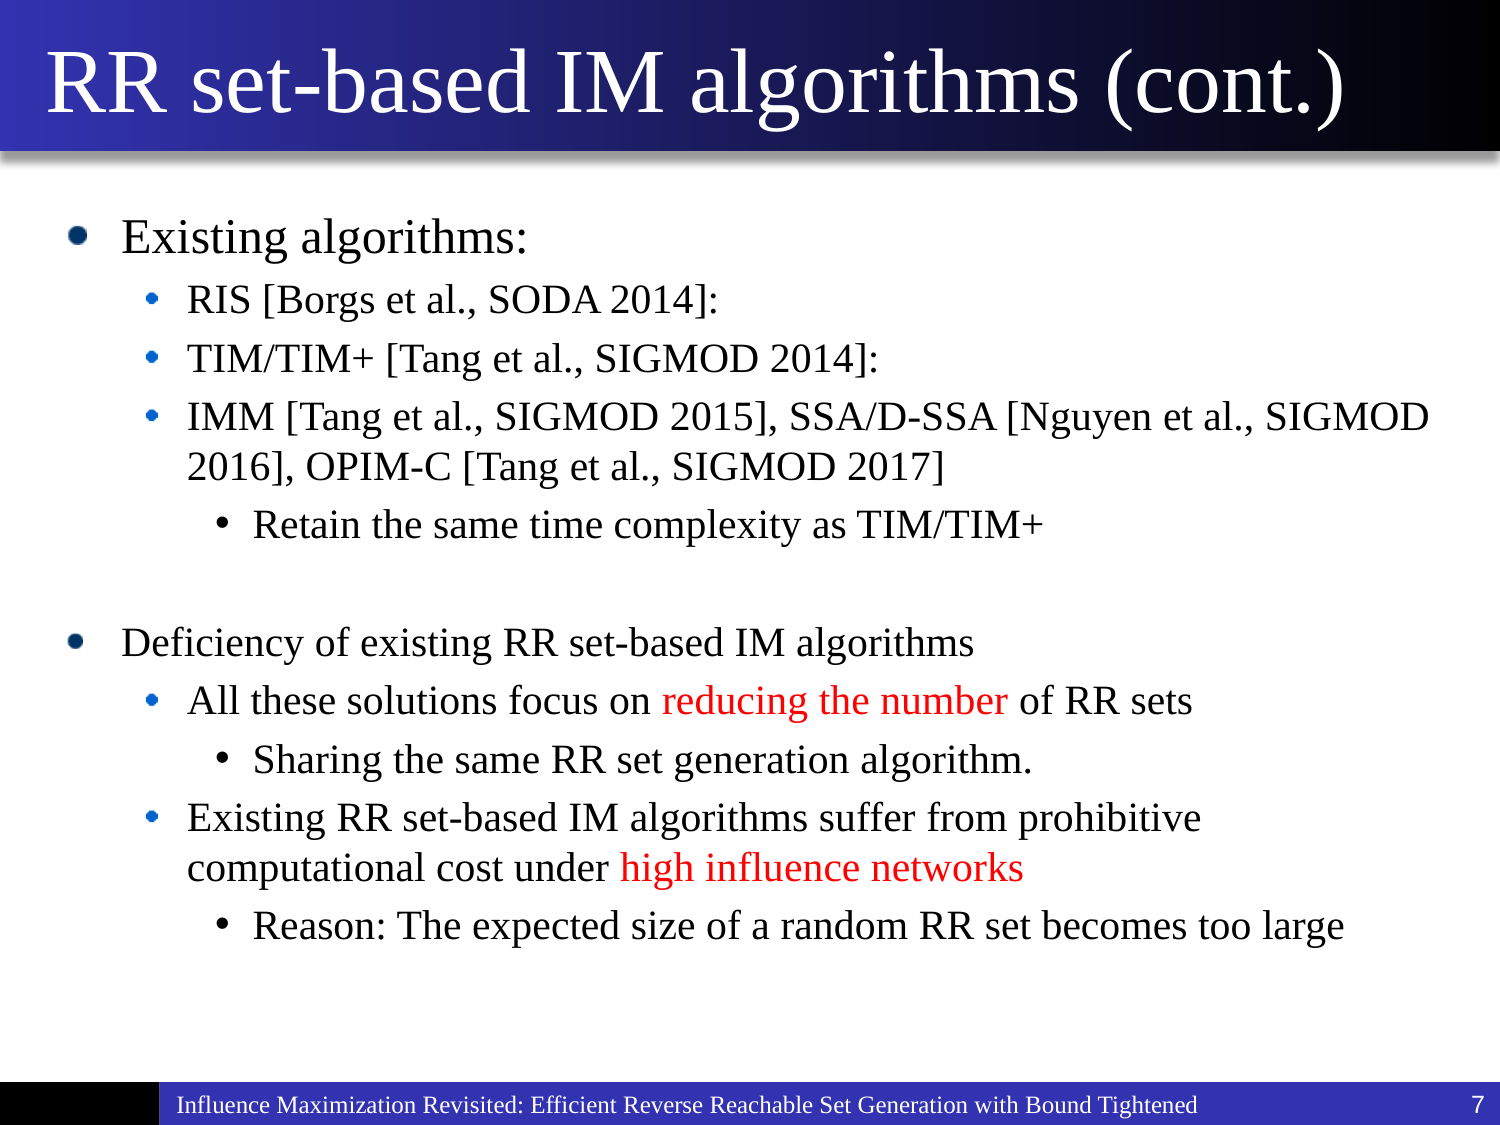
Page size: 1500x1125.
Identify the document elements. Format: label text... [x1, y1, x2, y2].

footer Influence Maximization Revisited: Efficient Reverse Reachable Set Generation with Bound Tightened [161, 1082, 1312, 1125]
picture [140, 806, 158, 824]
picture [140, 346, 158, 365]
picture [140, 288, 158, 306]
picture [140, 689, 158, 708]
picture [65, 223, 87, 245]
picture [65, 631, 83, 649]
title RR set-based IM algorithms (cont.) [0, 2, 1500, 151]
picture [140, 405, 158, 423]
slide_number 7 [1312, 1082, 1500, 1125]
